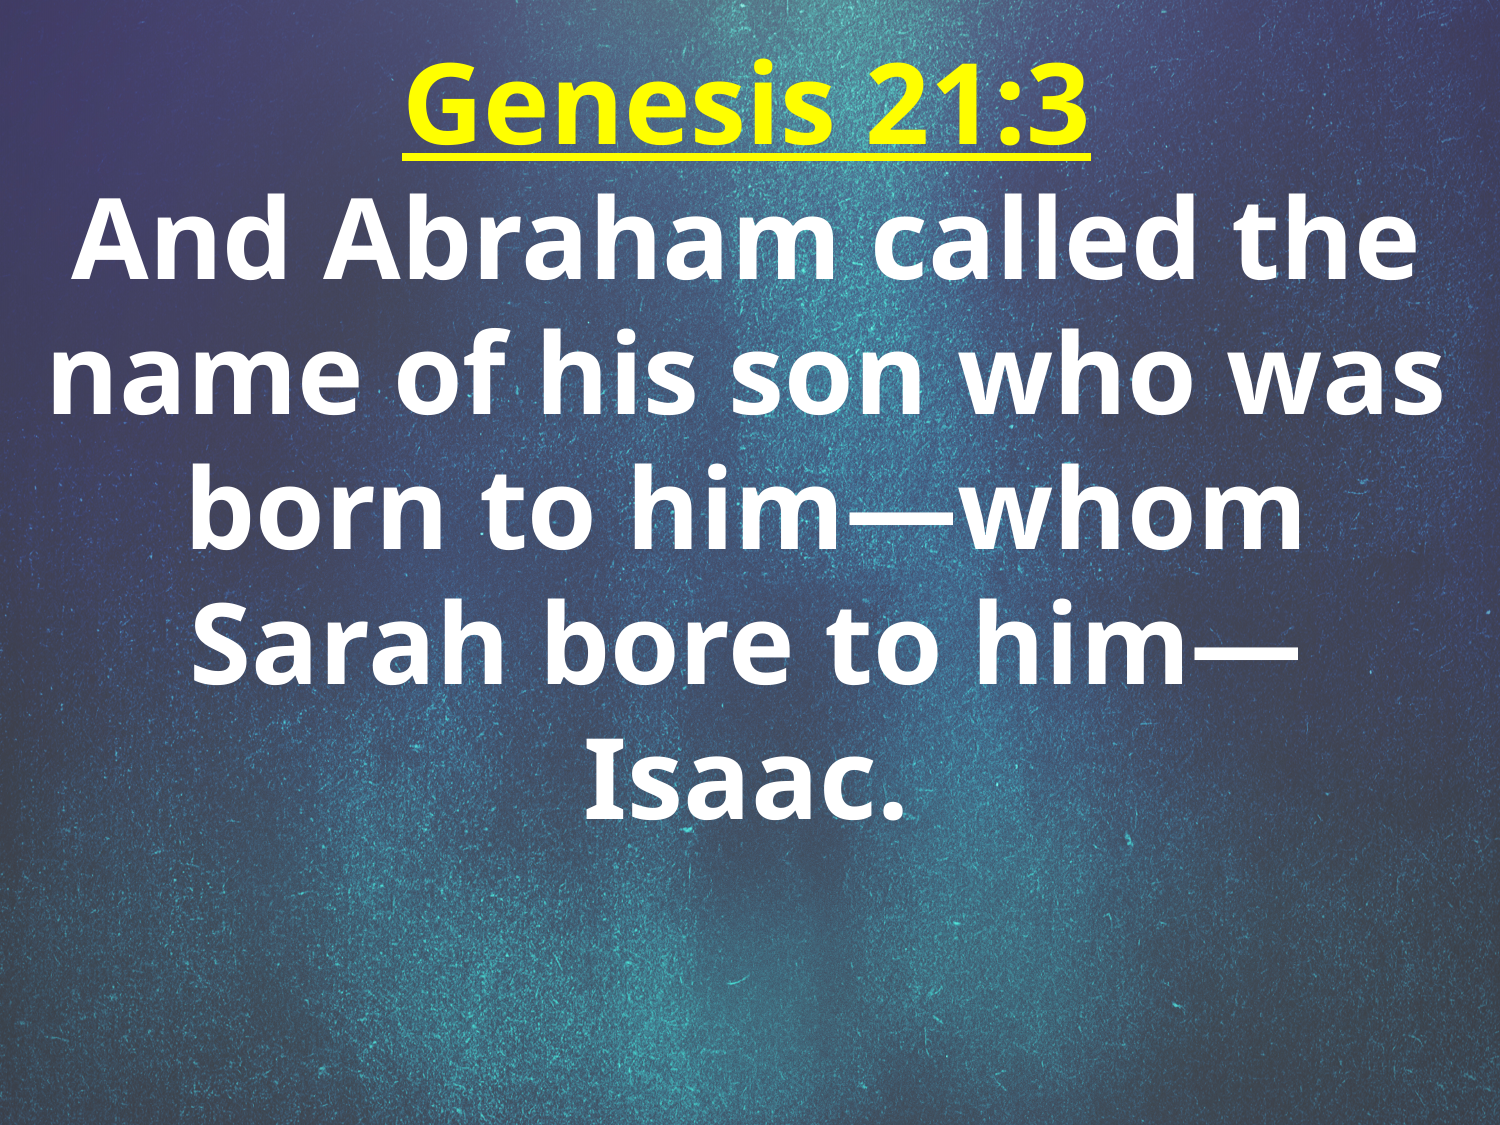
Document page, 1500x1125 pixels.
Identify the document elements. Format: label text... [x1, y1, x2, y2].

picture [0, 0, 1500, 1125]
text_box Genesis 21:3 And Abraham called the name of his son who was born to him—whom Sarah bore to him—Isaac. [22, 24, 1471, 849]
